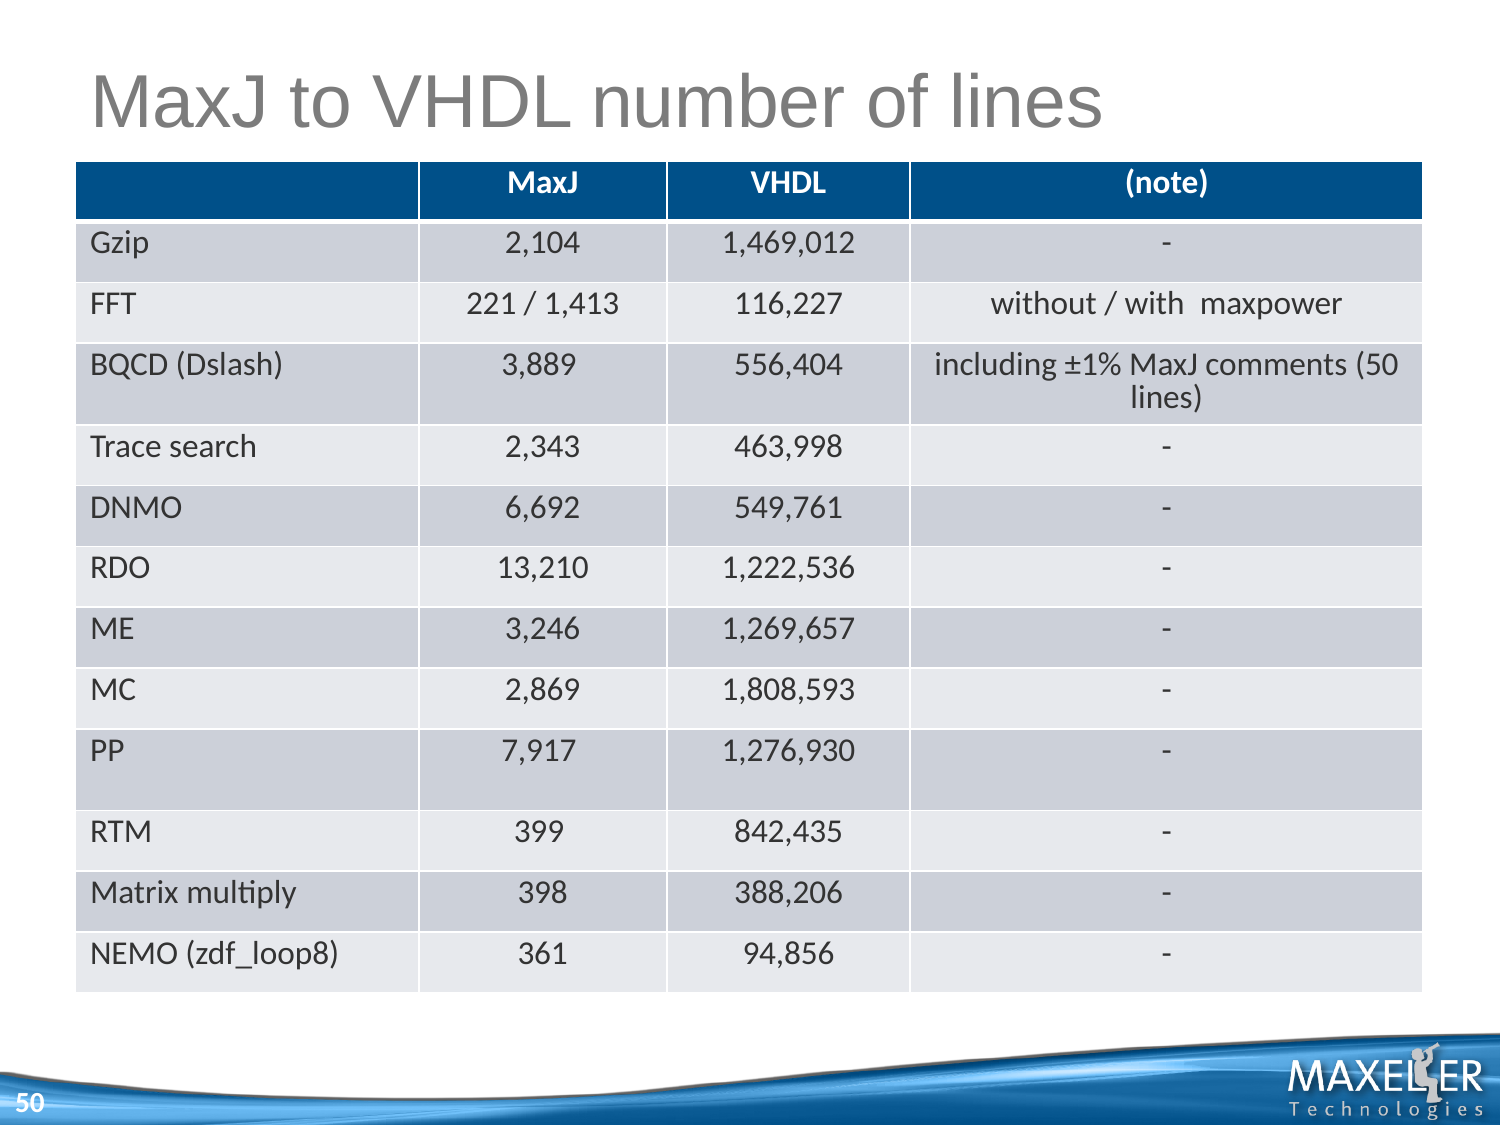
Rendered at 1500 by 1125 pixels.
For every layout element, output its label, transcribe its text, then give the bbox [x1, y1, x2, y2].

table_cell - [911, 669, 1422, 728]
table_cell 1,808,593 [668, 669, 909, 728]
table_cell 399 [420, 811, 666, 870]
table_cell DNMO [76, 486, 418, 546]
table_cell - [911, 486, 1422, 546]
table_cell 842,435 [668, 811, 909, 870]
table_cell NEMO (zdf_loop8) [76, 933, 418, 992]
table_cell FFT [76, 283, 418, 342]
table_cell RTM [76, 811, 418, 870]
table_cell BQCD (Dslash) [76, 344, 418, 424]
table_cell 388,206 [668, 872, 909, 931]
table_cell including ±1% MaxJ comments (50 lines) [911, 344, 1422, 424]
table_cell ME [76, 608, 418, 667]
table_cell 1,269,657 [668, 608, 909, 667]
table_cell 94,856 [668, 933, 909, 992]
table_cell 556,404 [668, 344, 909, 424]
picture [0, 1023, 1500, 1125]
table_cell MC [76, 669, 418, 728]
table_cell - [911, 872, 1422, 931]
table_cell 2,869 [420, 669, 666, 728]
table_cell 361 [420, 933, 666, 992]
table_cell 116,227 [668, 283, 909, 342]
table_header MaxJ [420, 162, 666, 219]
table_cell 549,761 [668, 486, 909, 546]
table_cell 13,210 [420, 547, 666, 606]
table_cell 3,246 [420, 608, 666, 667]
table_cell 7,917 [420, 730, 666, 810]
table_cell 463,998 [668, 426, 909, 485]
table_cell without / with maxpower [911, 283, 1422, 342]
table_header (note) [911, 162, 1422, 219]
table_cell 2,343 [420, 426, 666, 485]
table_cell 6,692 [420, 486, 666, 546]
table_cell 3,889 [420, 344, 666, 424]
table_cell 1,276,930 [668, 730, 909, 810]
table_cell 221 / 1,413 [420, 283, 666, 342]
table_cell - [911, 426, 1422, 485]
table_cell - [911, 608, 1422, 667]
table_cell - [911, 933, 1422, 992]
table_cell PP [76, 730, 418, 810]
table_header [76, 162, 418, 219]
table_cell - [911, 224, 1422, 282]
table_cell 1,222,536 [668, 547, 909, 606]
table_cell Matrix multiply [76, 872, 418, 931]
table_cell 2,104 [420, 224, 666, 282]
table_cell - [911, 811, 1422, 870]
slide_number 50 [0, 1075, 350, 1125]
table_cell - [911, 547, 1422, 606]
title MaxJ to VHDL number of lines [75, 45, 1424, 160]
table_cell 398 [420, 872, 666, 931]
table_cell Trace search [76, 426, 418, 485]
table_cell RDO [76, 547, 418, 606]
table_cell - [911, 730, 1422, 810]
table_cell 1,469,012 [668, 224, 909, 282]
table_cell Gzip [76, 224, 418, 282]
table_header VHDL [668, 162, 909, 219]
